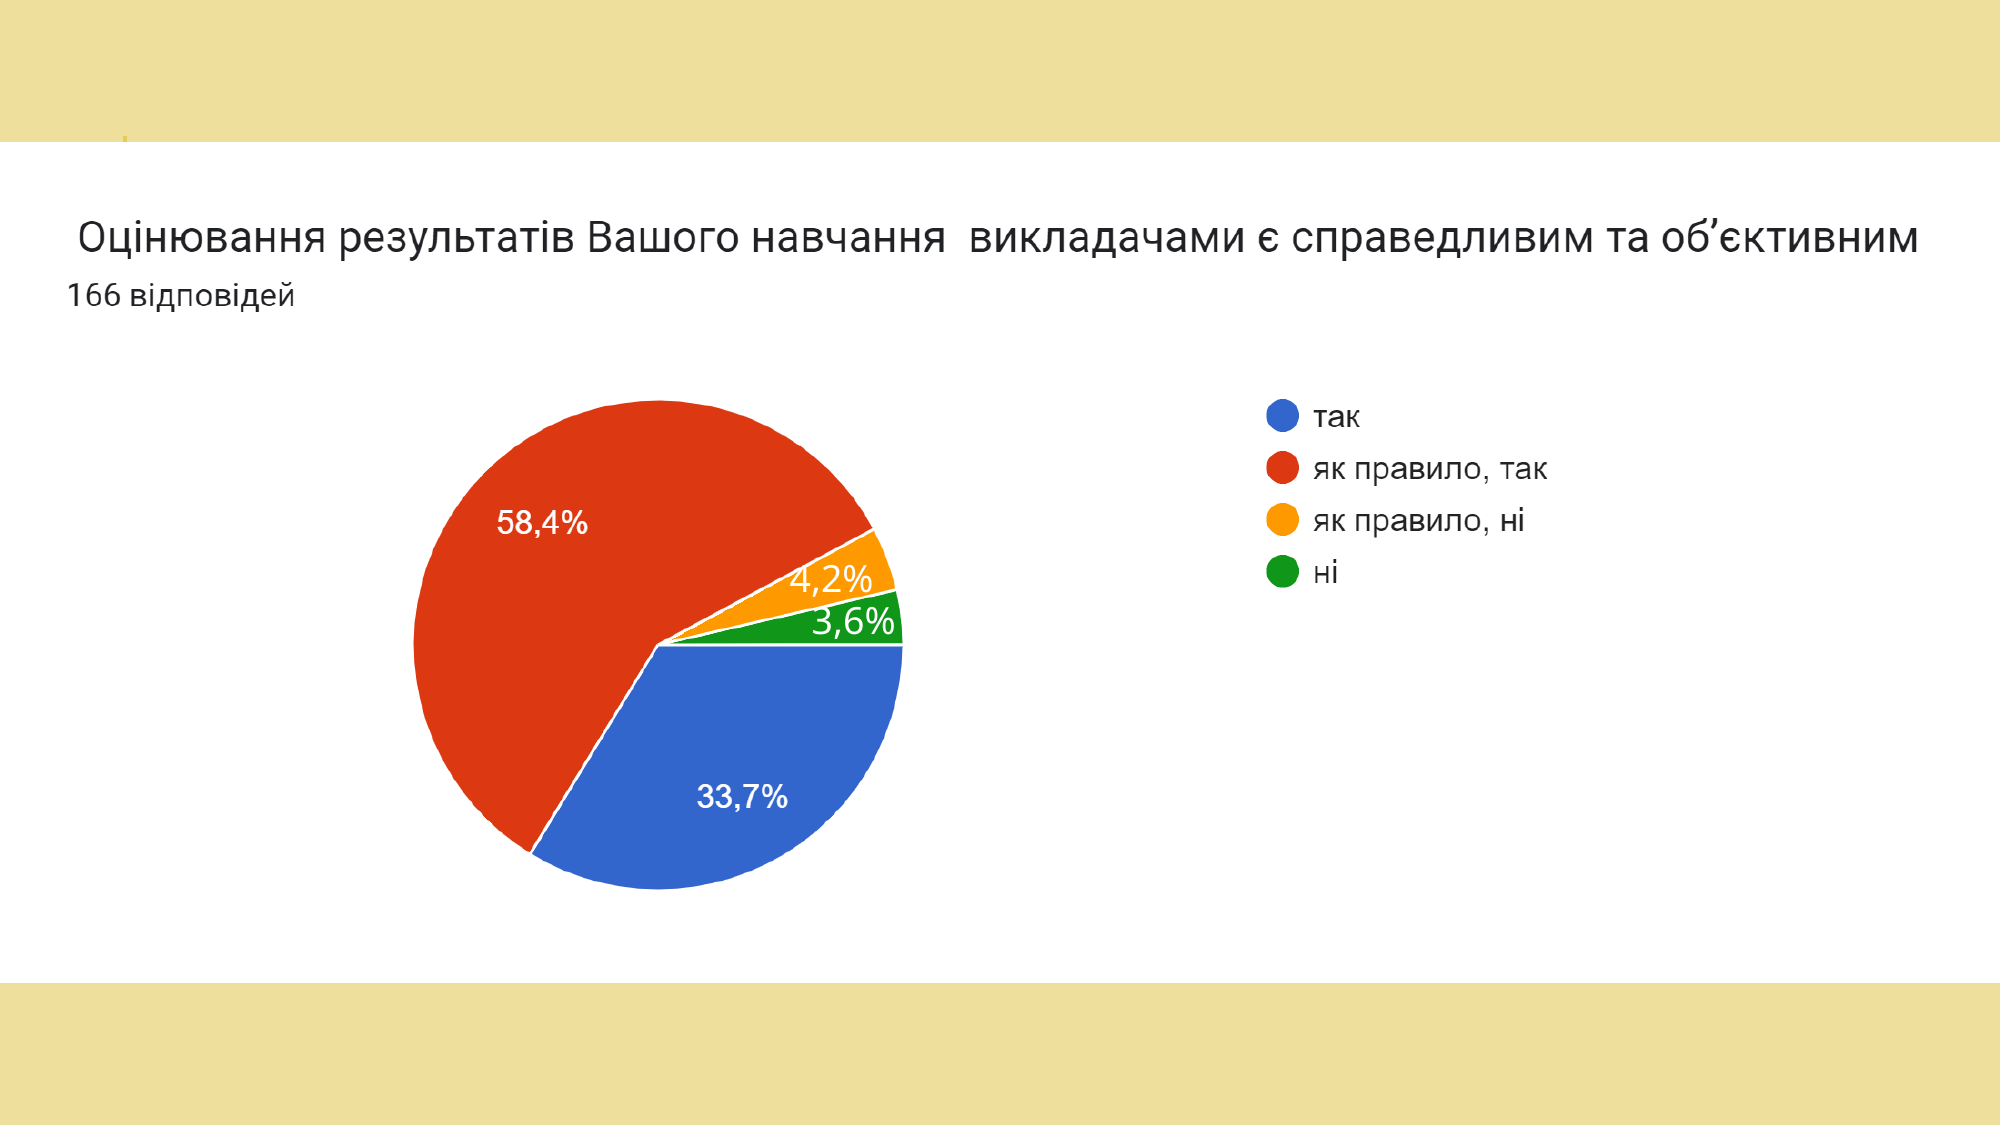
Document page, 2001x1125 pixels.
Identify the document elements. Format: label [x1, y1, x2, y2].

picture [0, 141, 2000, 983]
